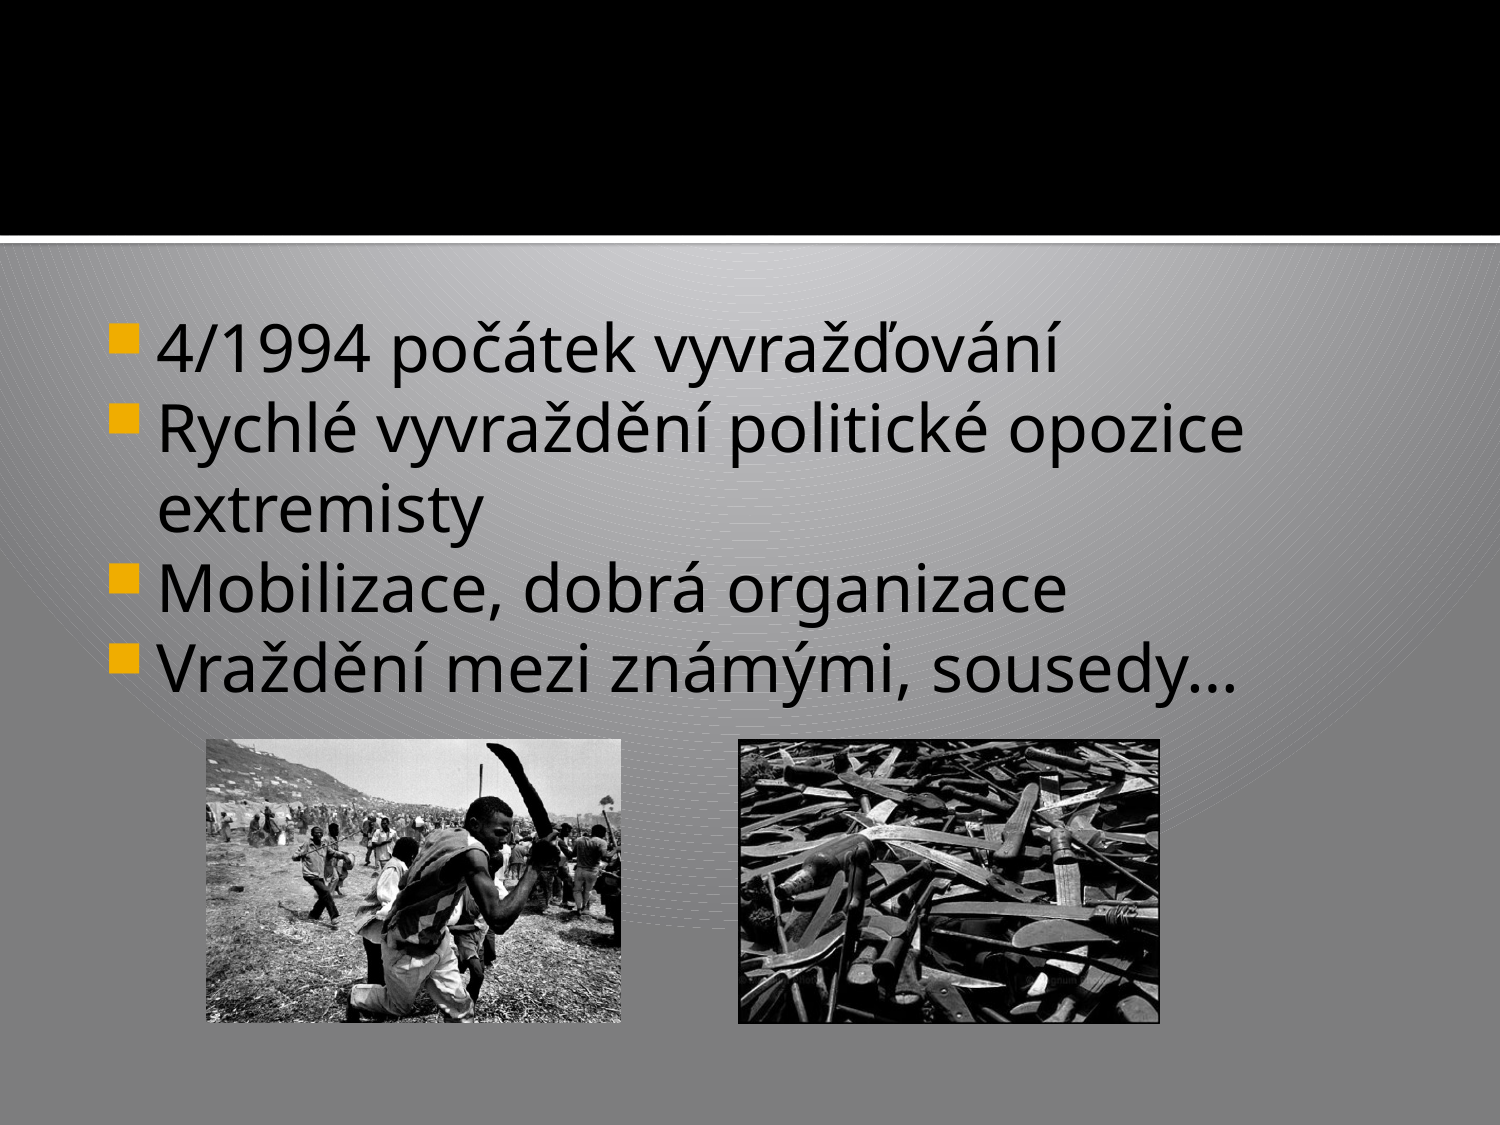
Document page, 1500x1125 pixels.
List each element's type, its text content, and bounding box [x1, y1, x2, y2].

picture [206, 739, 621, 1023]
picture [738, 739, 1160, 1024]
list 4/1994 počátek vyvražďování Rychlé vyvraždění politické opozice extremisty Mobilizace, dobrá organizace Vraždění mezi známými, sousedy… [75, 291, 1425, 1050]
